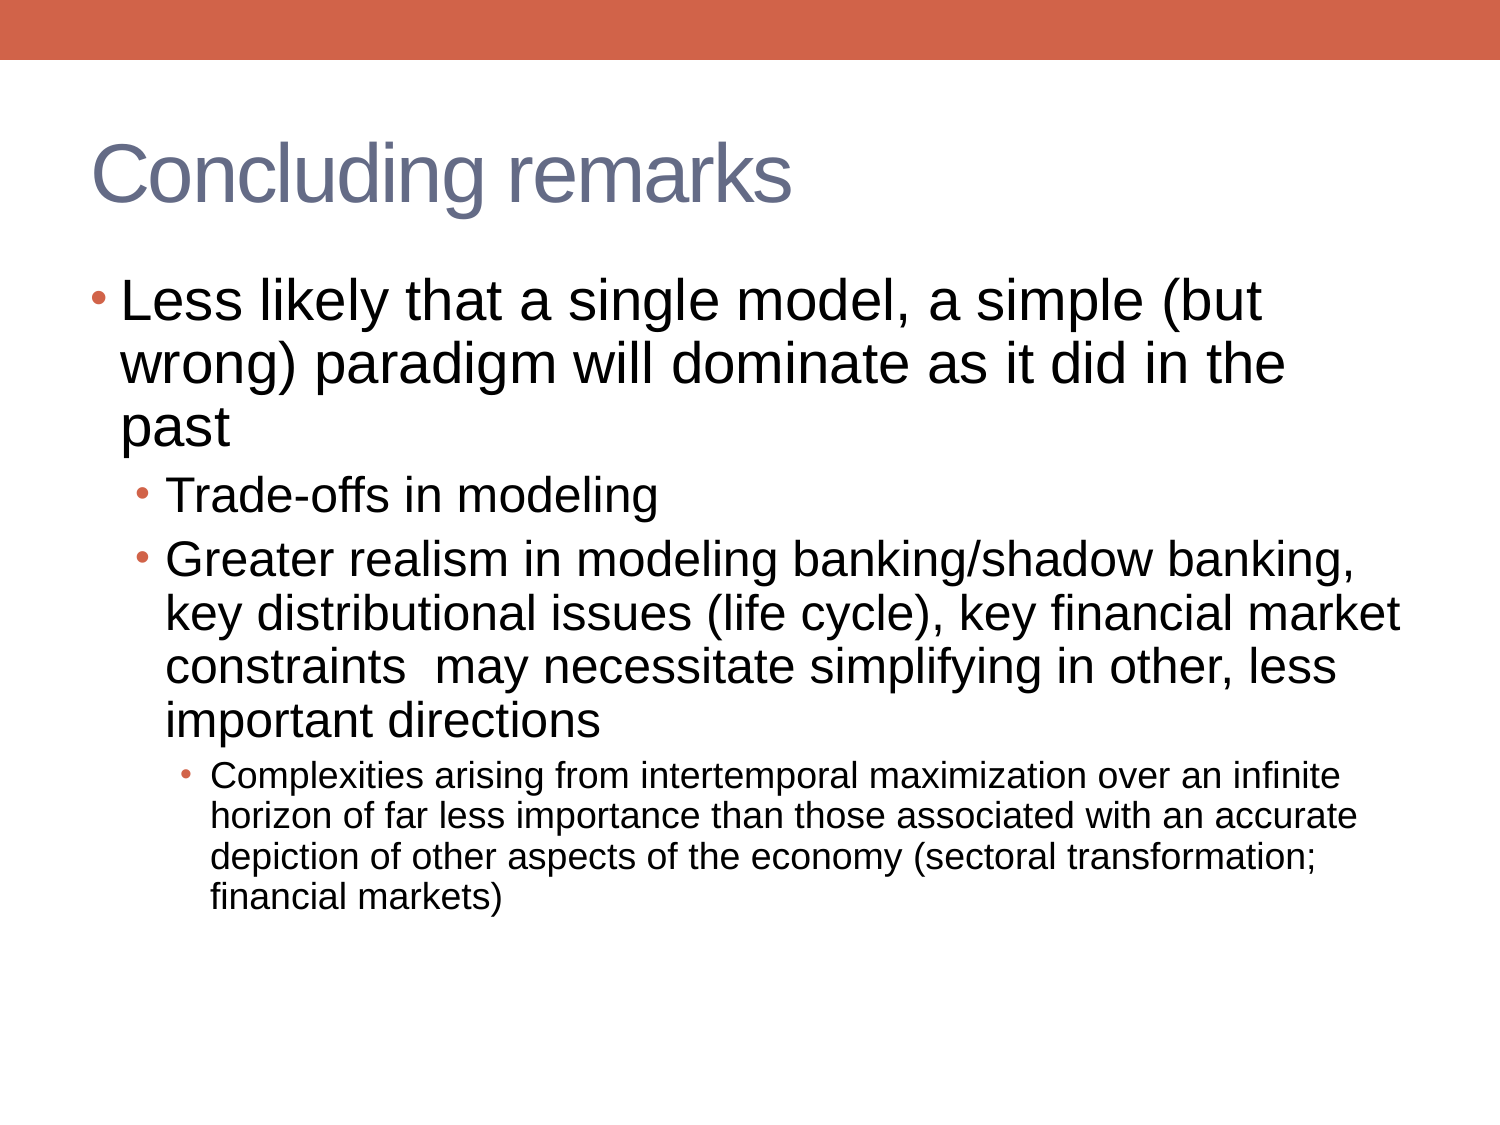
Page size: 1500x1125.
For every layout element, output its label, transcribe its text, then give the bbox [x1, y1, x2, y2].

list Less likely that a single model, a simple (but wrong) paradigm will dominate as it did in the past Trade-offs in modeling Greater realism in modeling banking/shadow banking, key distributional issues (life cycle), key financial market constraints may necessitate simplifying in other, less important directions Complexities arising from intertemporal maximization over an infinite horizon of far less importance than those associated with an accurate depiction of other aspects of the economy (sectoral transformation; financial markets) [75, 262, 1425, 1063]
title Concluding remarks [75, 87, 1425, 250]
